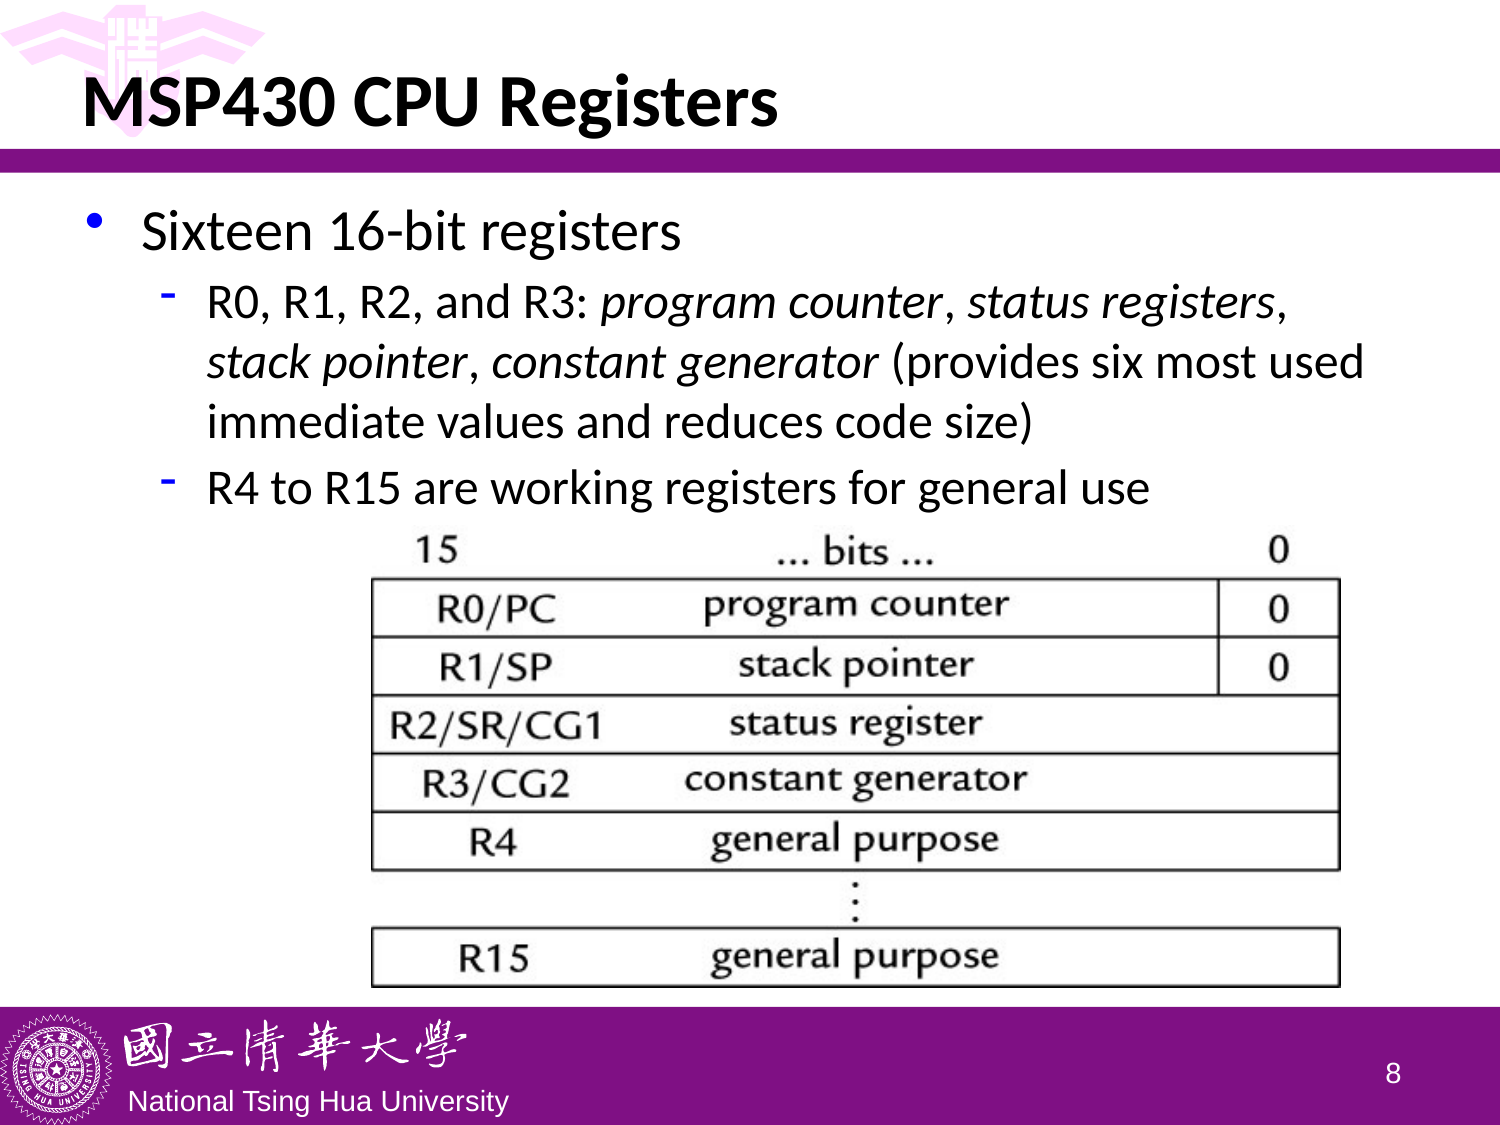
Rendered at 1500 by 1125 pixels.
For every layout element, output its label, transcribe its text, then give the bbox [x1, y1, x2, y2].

list Sixteen 16-bit registers R0, R1, R2, and R3: program counter, status registers, stack pointer, constant generator (provides six most used immediate values and reduces code size) R4 to R15 are working registers for general use [69, 184, 1412, 1000]
picture [371, 525, 1341, 988]
title MSP430 CPU Registers [66, 37, 1413, 149]
slide_number 7 [1104, 1021, 1417, 1097]
